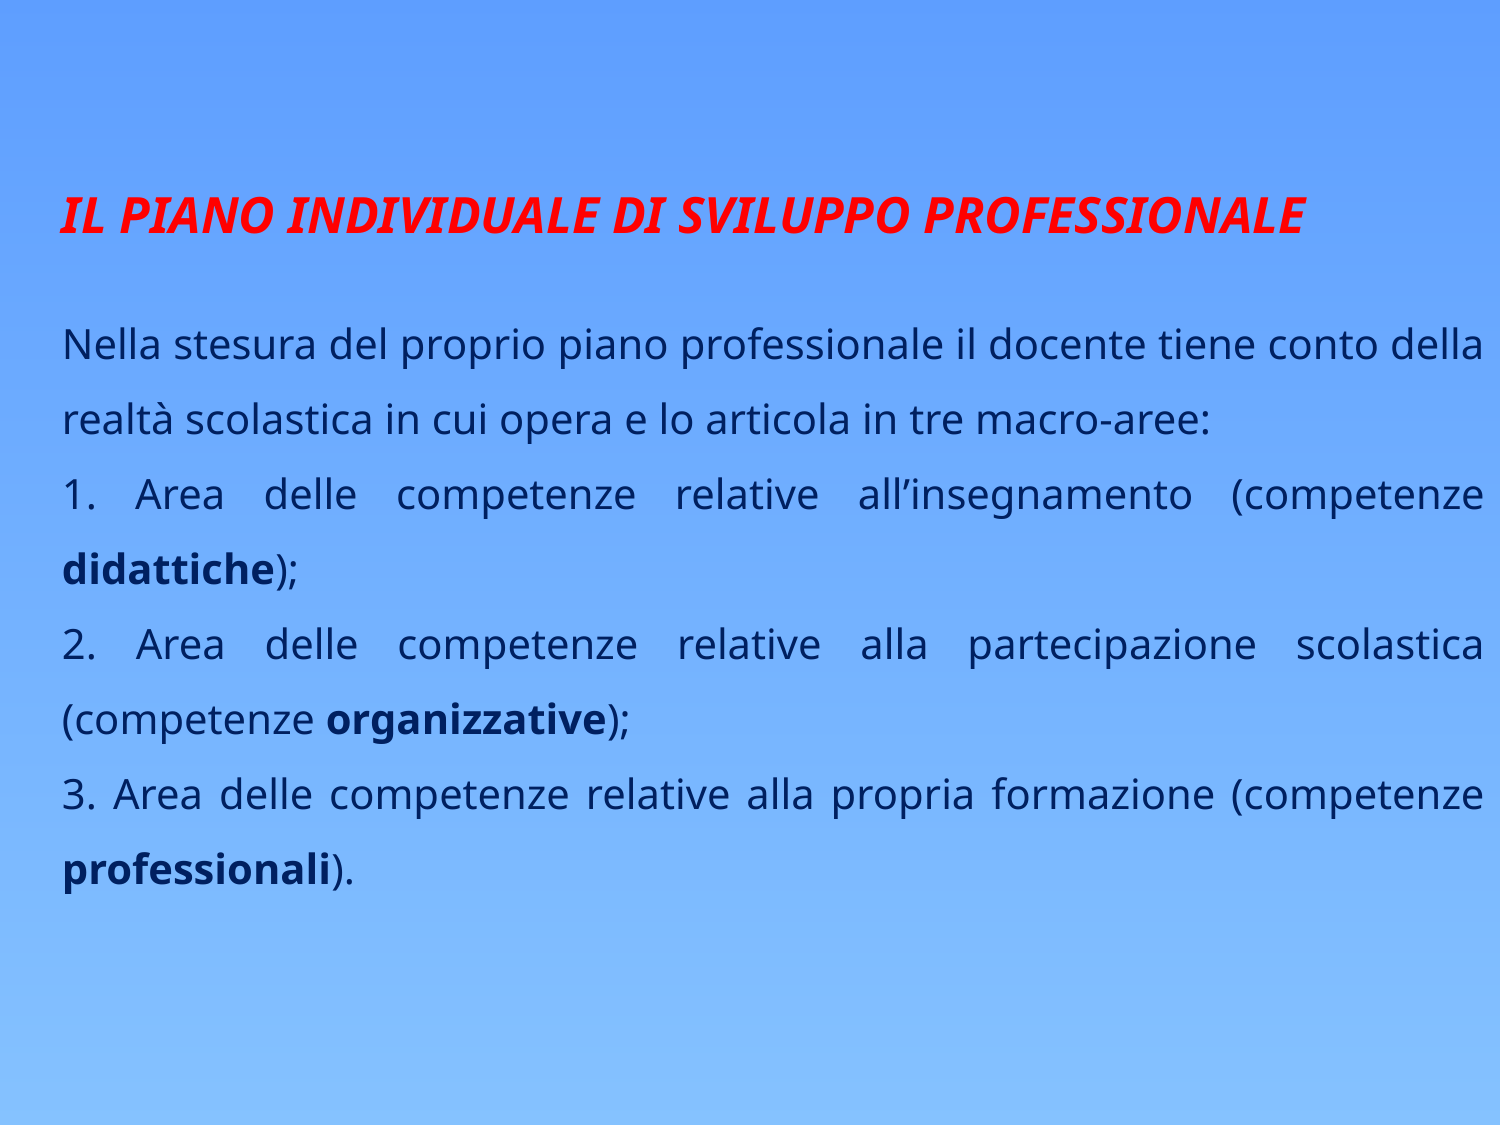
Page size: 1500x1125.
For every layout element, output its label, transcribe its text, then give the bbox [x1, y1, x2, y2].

text_box IL PIANO INDIVIDUALE DI SVILUPPO PROFESSIONALE Nella stesura del proprio piano professionale il docente tiene conto della realtà scolastica in cui opera e lo articola in tre macro-aree: 1. Area delle competenze relative all’insegnamento (competenze didattiche); 2. Area delle competenze relative alla partecipazione scolastica (competenze organizzative); 3. Area delle competenze relative alla propria formazione (competenze professionali). [47, 175, 1500, 901]
